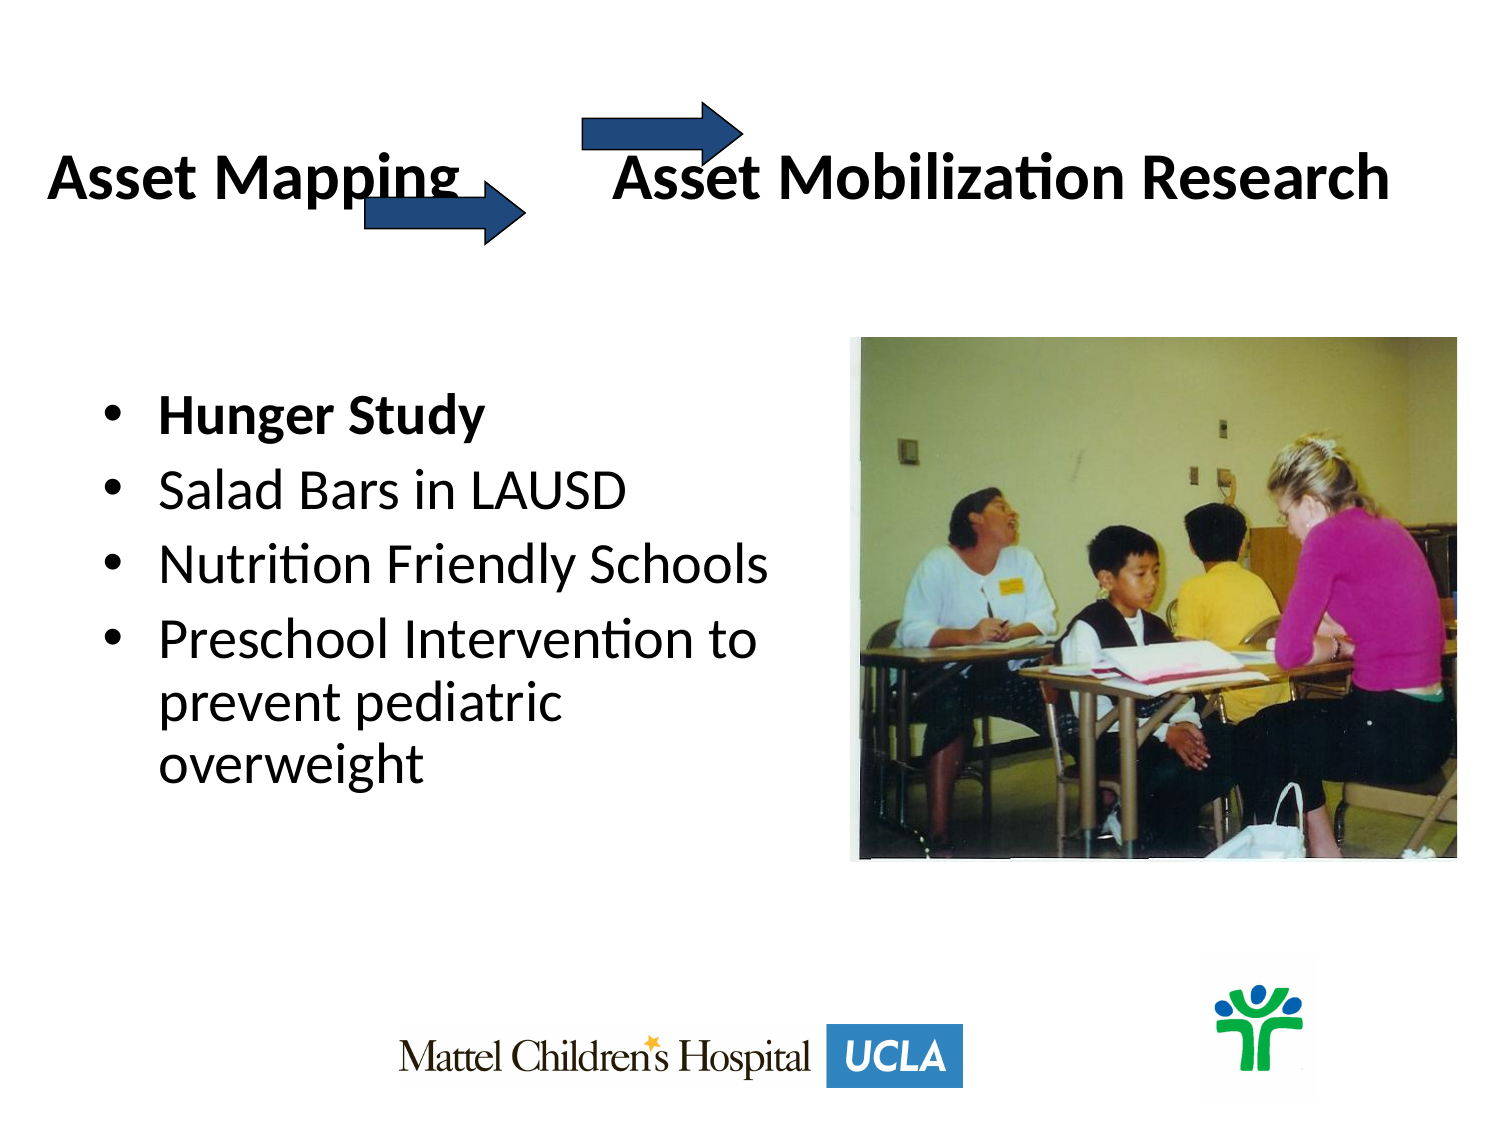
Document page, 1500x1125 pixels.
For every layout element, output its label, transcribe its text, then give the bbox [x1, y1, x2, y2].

text_box [582, 102, 743, 166]
list Hunger Study Salad Bars in LAUSD Nutrition Friendly Schools Preschool Intervention to prevent pediatric overweight [87, 376, 844, 862]
text_box [364, 181, 526, 245]
picture [1201, 953, 1317, 1103]
picture [399, 1024, 963, 1088]
picture [849, 337, 1458, 862]
title Asset Mapping Asset Mobilization Research [17, 119, 1425, 307]
